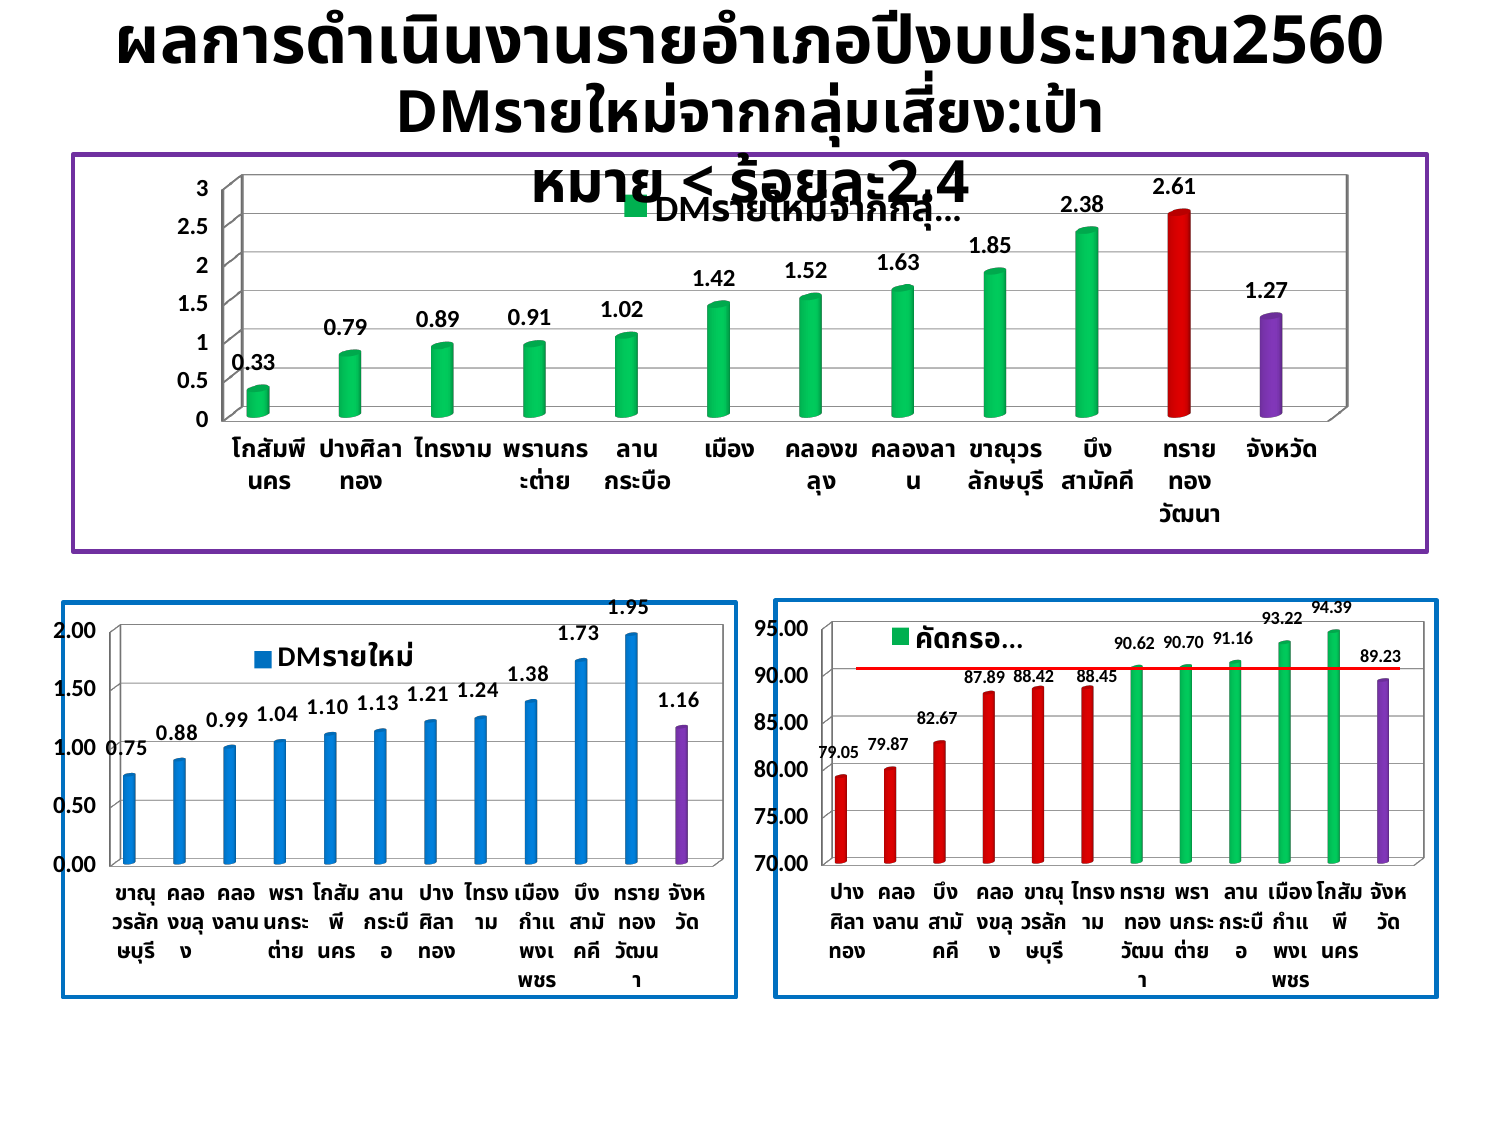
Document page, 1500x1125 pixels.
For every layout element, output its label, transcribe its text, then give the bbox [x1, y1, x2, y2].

title ผลการดำเนินงานรายอำเภอปีงบประมาณ2560 [75, 7, 1425, 67]
chart [70, 151, 1430, 555]
chart [52, 597, 739, 1000]
chart [753, 597, 1440, 1000]
text_box DMรายใหม่จากกลุ่มเสี่ยง:เป้าหมาย < ร้อยละ2.4 [360, 66, 1140, 150]
